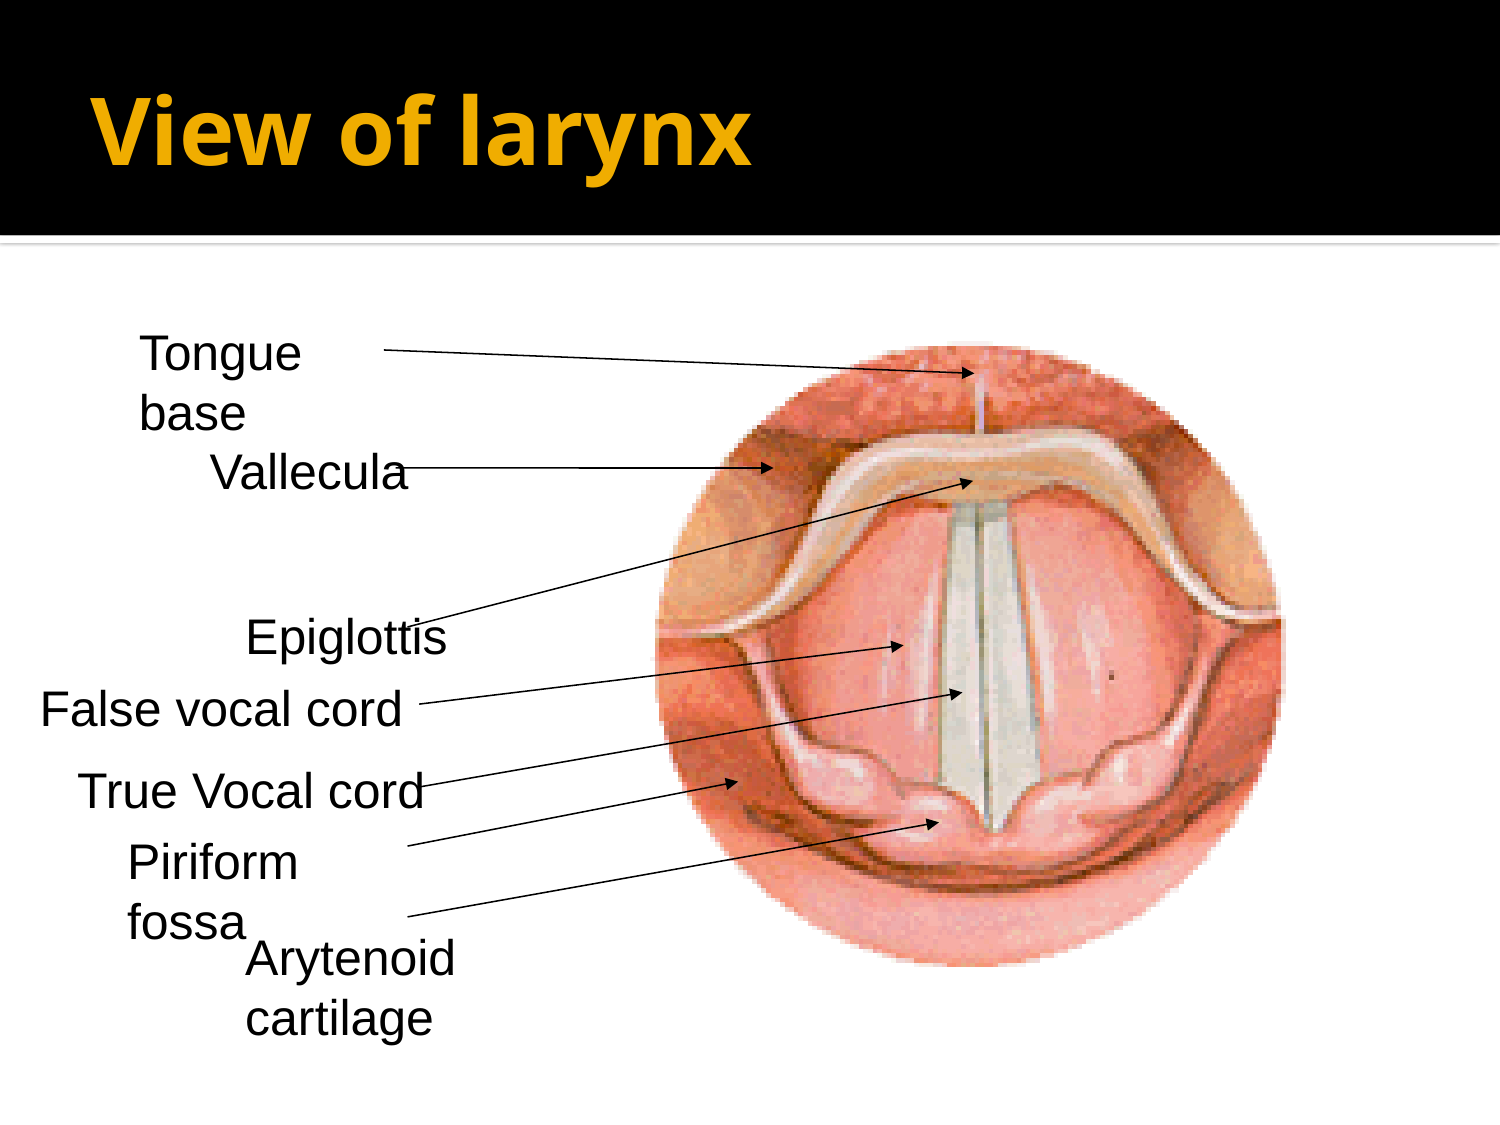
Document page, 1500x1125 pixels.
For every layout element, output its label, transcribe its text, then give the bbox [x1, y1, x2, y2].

text_box Tongue base [123, 313, 431, 448]
text_box Piriform fossa [112, 822, 420, 958]
text_box False vocal cord [24, 668, 467, 744]
text_box Epiglottis [230, 596, 538, 672]
text_box Arytenoid cartilage [230, 917, 538, 1053]
text_box True Vocal cord [62, 751, 514, 827]
title View of larynx [75, 25, 1425, 231]
text_box Vallecula [194, 432, 502, 508]
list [618, 323, 1314, 991]
